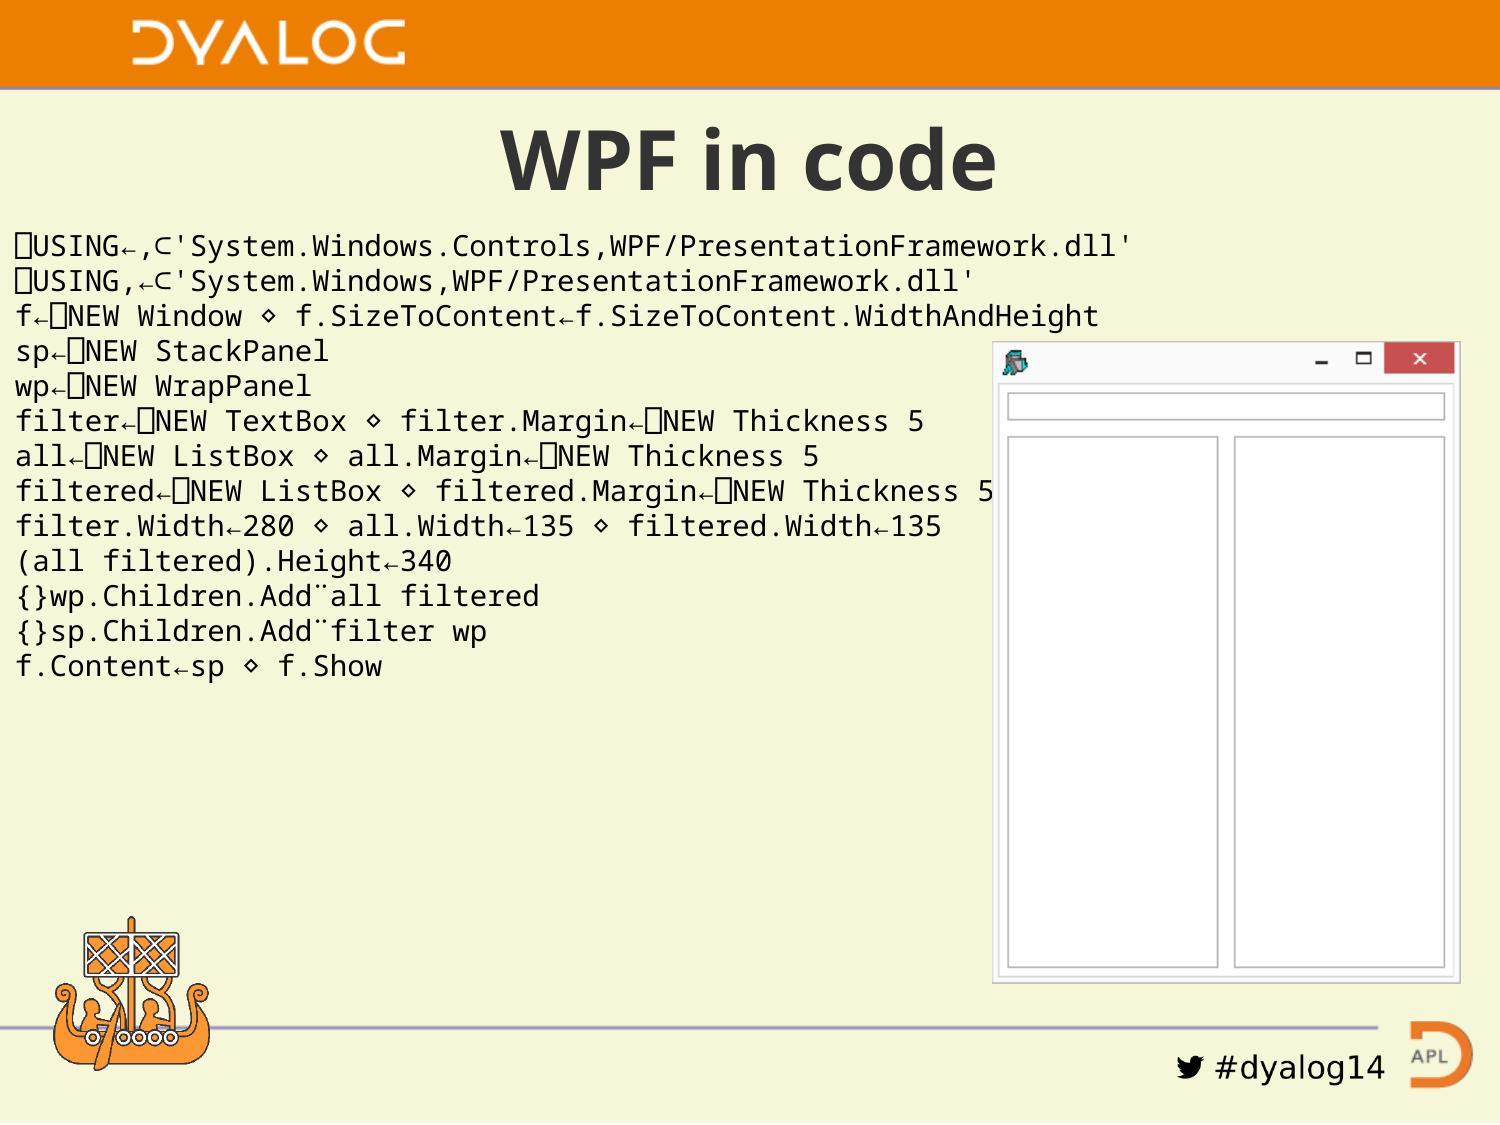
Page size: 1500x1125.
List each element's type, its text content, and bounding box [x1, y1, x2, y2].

picture [0, 0, 1500, 1123]
title WPF in code [112, 99, 1388, 288]
subtitle ⎕USING←,⊂'System.Windows.Controls,WPF/PresentationFramework.dll' ⎕USING,←⊂'System.Windows,WPF/PresentationFramework.dll' f←⎕NEW Window ⋄ f.SizeToContent←f.SizeToContent.WidthAndHeight sp←⎕NEW StackPanel wp←⎕NEW WrapPanel filter←⎕NEW TextBox ⋄ filter.Margin←⎕NEW Thickness 5 all←⎕NEW ListBox ⋄ all.Margin←⎕NEW Thickness 5 filtered←⎕NEW ListBox ⋄ filtered.Margin←⎕NEW Thickness 5 filter.Width←280 ⋄ all.Width←135 ⋄ filtered.Width←135 (all filtered).Height←340 {}wp.Children.Add¨all filtered {}sp.Children.Add¨filter wp f.Content←sp ⋄ f.Show [0, 219, 1275, 925]
